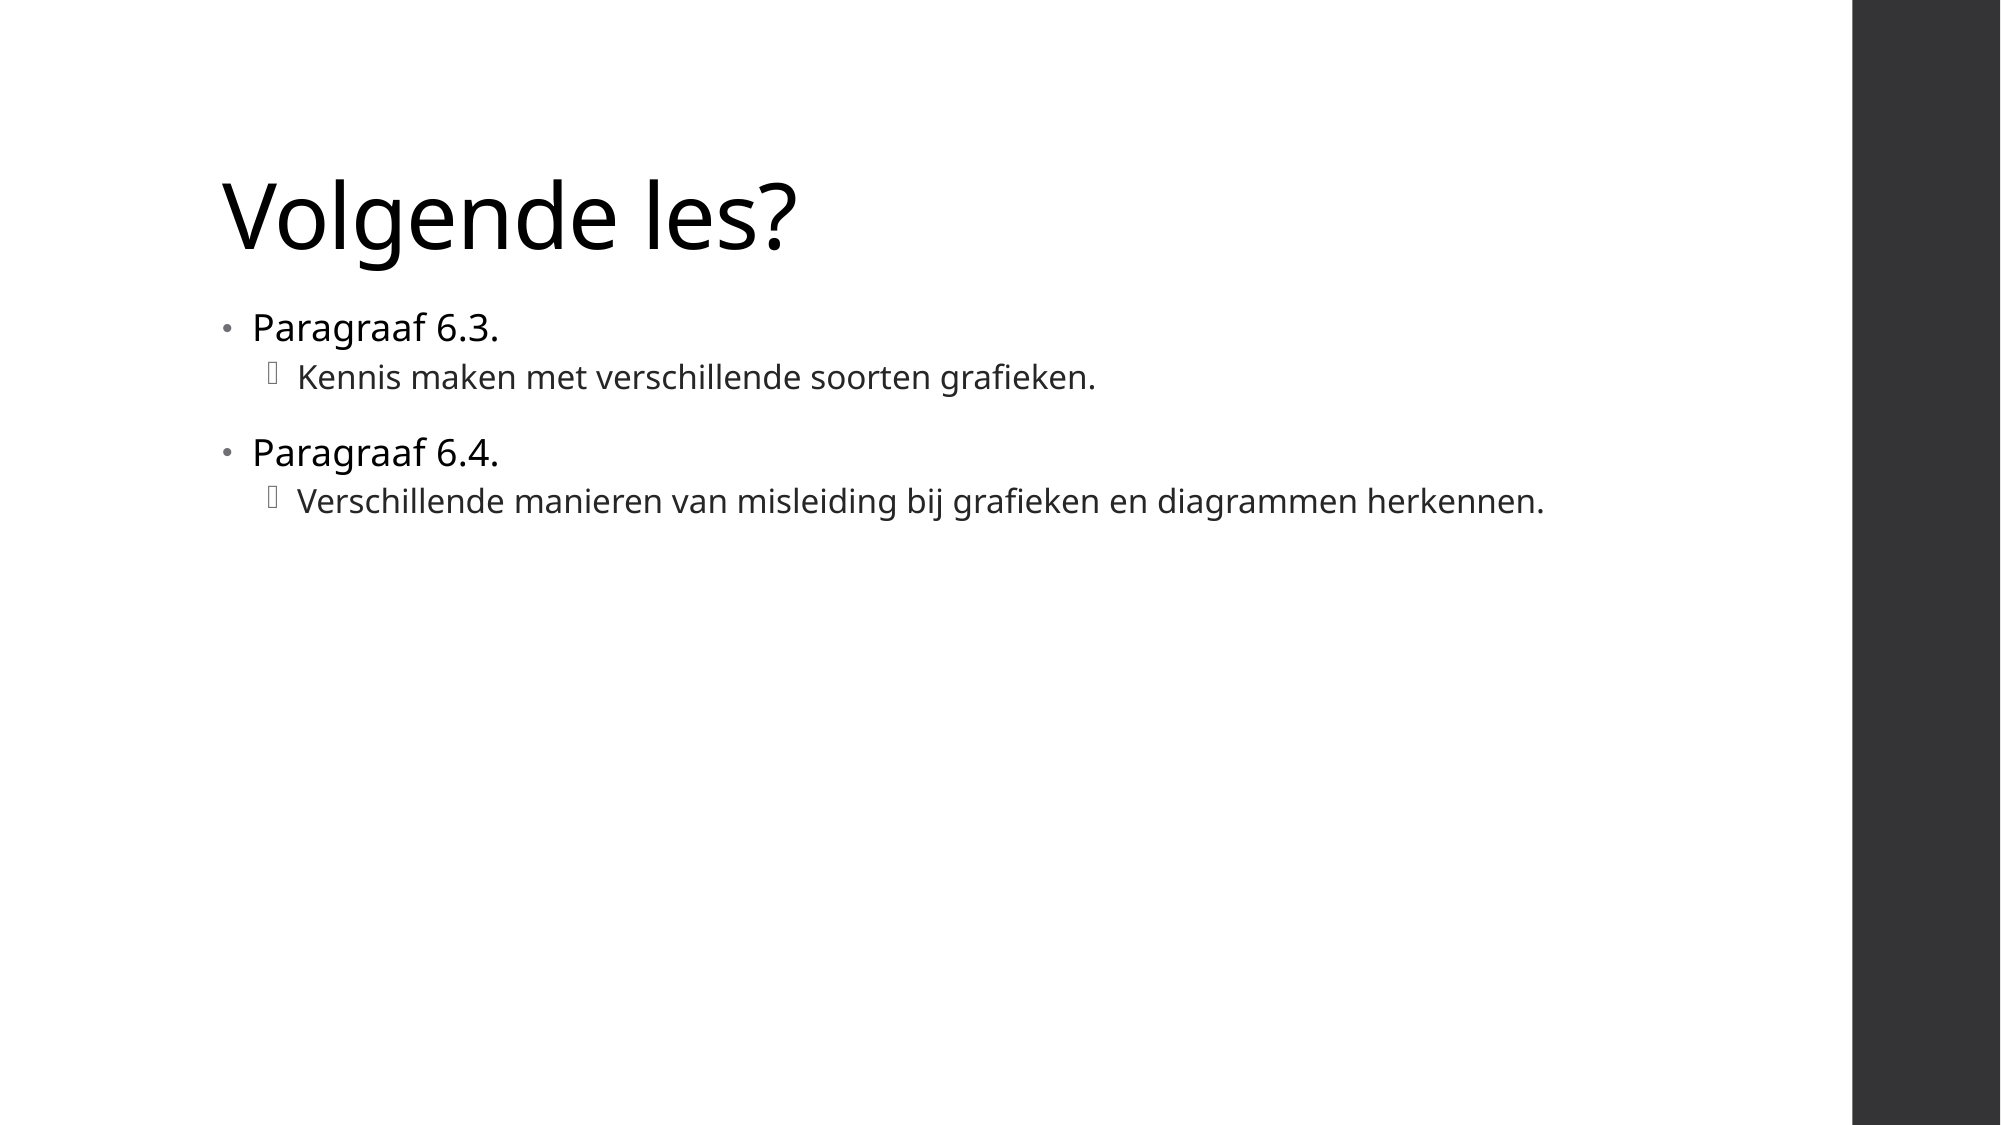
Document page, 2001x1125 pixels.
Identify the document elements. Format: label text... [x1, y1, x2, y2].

list Paragraaf 6.3. Kennis maken met verschillende soorten grafieken. Paragraaf 6.4. Verschillende manieren van misleiding bij grafieken en diagrammen herkennen. [206, 299, 1617, 1014]
title Volgende les? [206, 60, 1797, 278]
